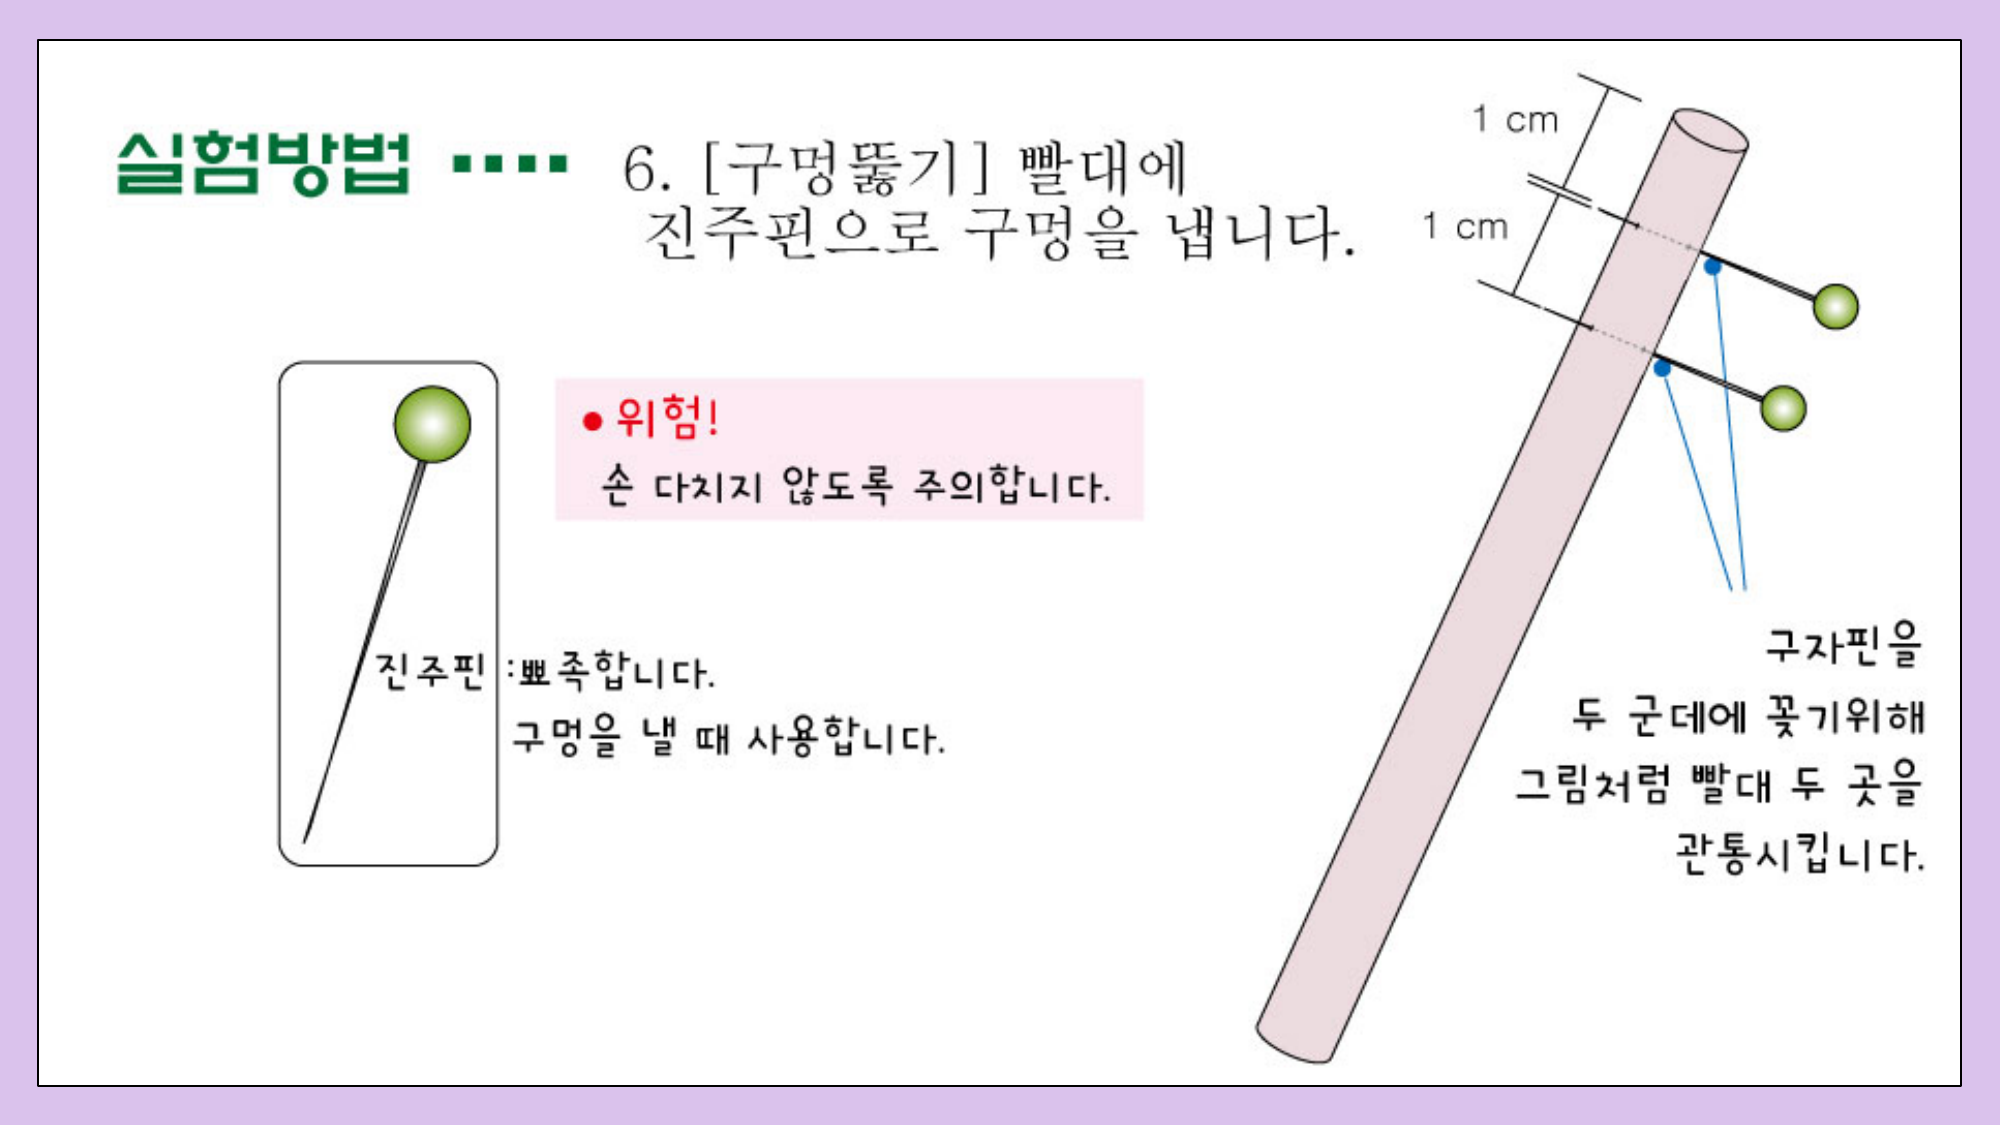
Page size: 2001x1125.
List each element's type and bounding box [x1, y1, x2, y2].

picture [58, 58, 1944, 1075]
text_box [1948, 366, 2000, 442]
